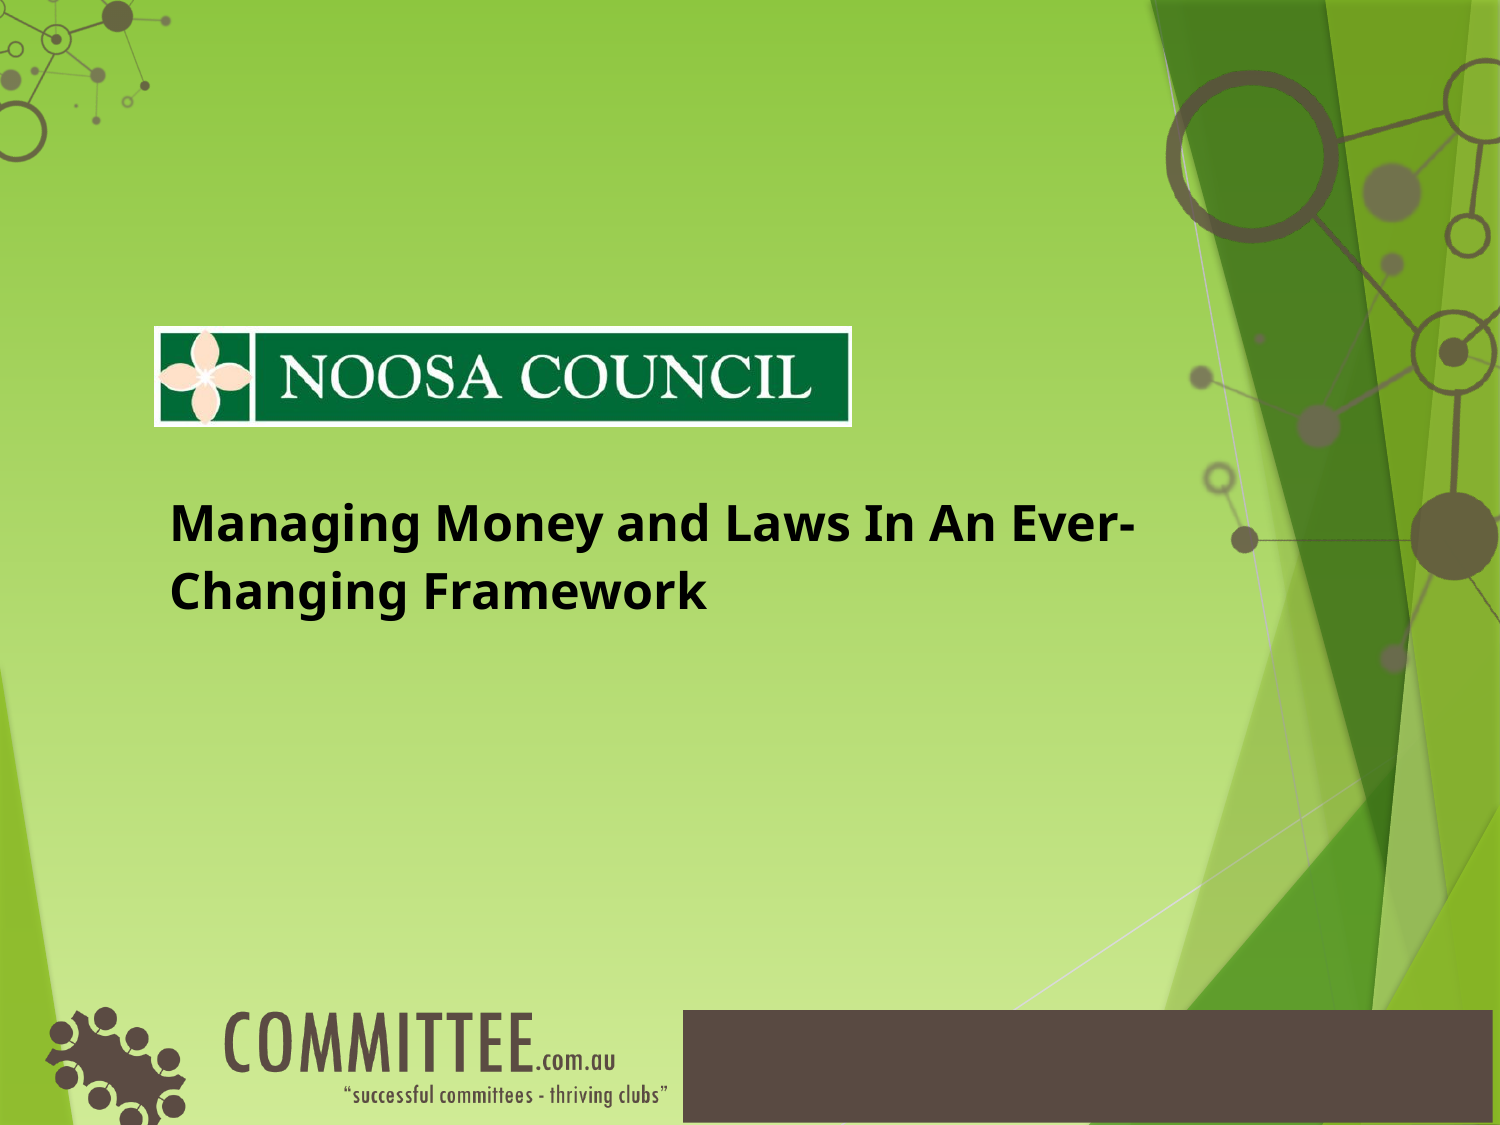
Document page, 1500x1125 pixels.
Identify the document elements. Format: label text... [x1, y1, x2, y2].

title Managing Money and Laws In An Ever-Changing Framework [154, 479, 1176, 634]
picture [0, 0, 185, 208]
picture [30, 985, 684, 1125]
picture [955, 0, 1500, 770]
picture [153, 325, 852, 427]
